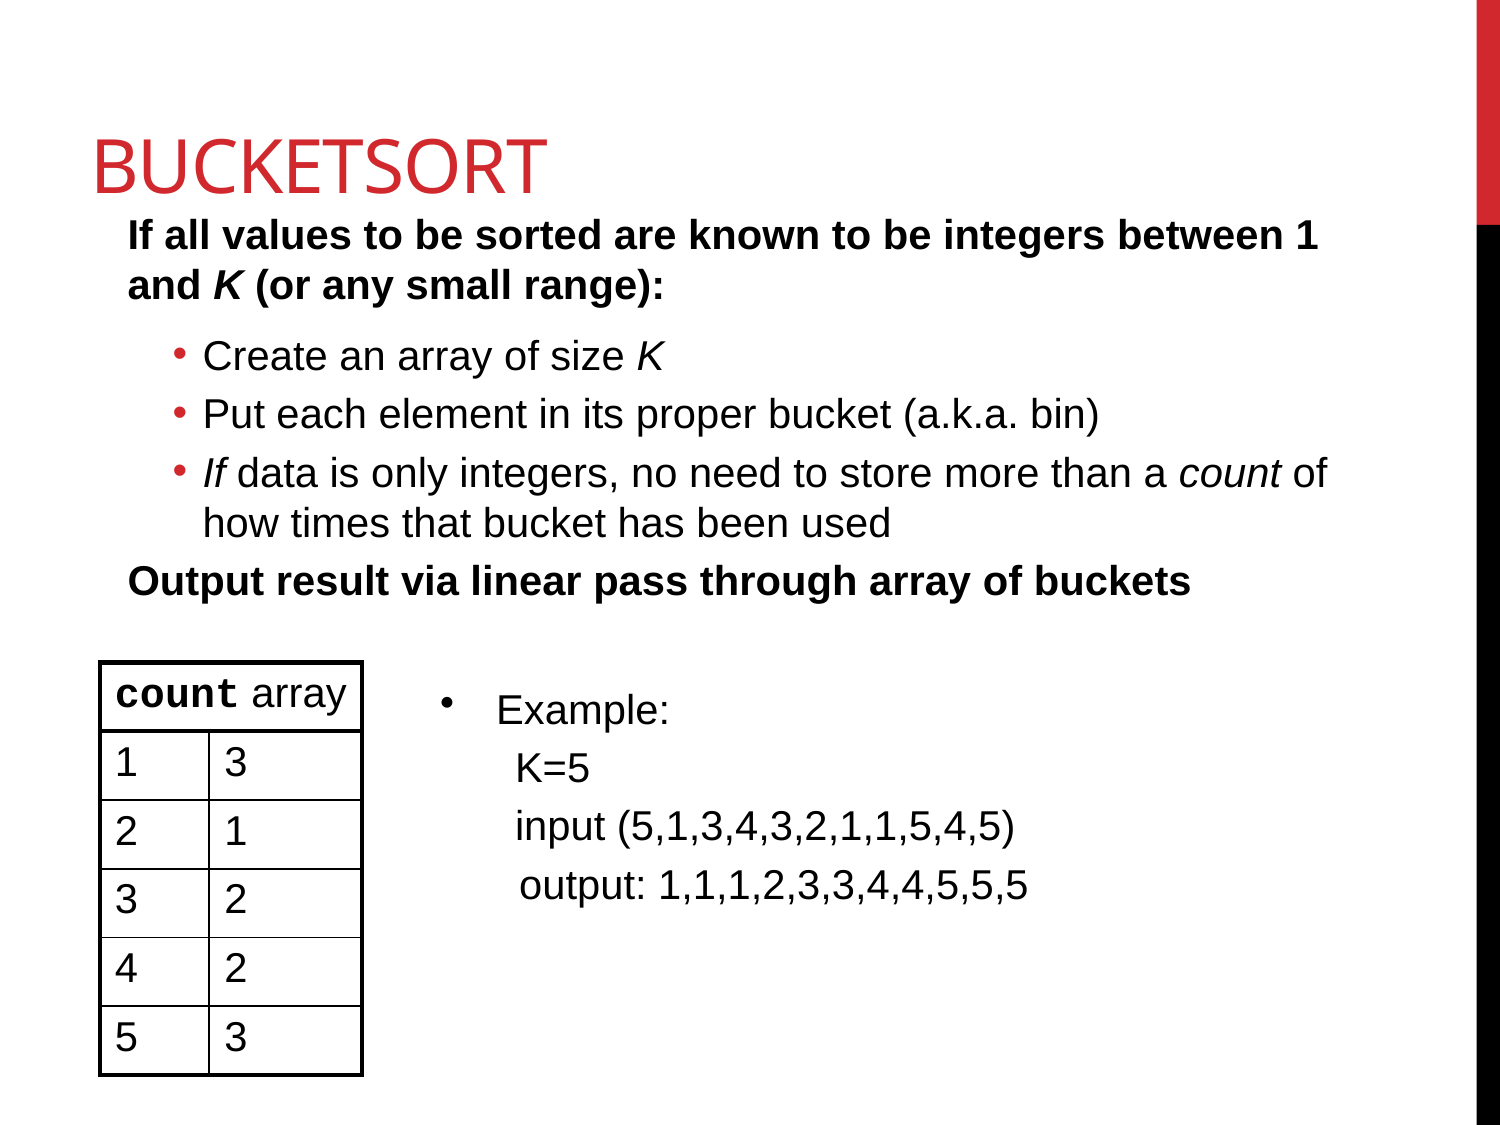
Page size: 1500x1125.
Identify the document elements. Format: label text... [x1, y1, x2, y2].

text_box Example: K=5 input (5,1,3,4,3,2,1,1,5,4,5) output: 1,1,1,2,3,3,4,4,5,5,5 [424, 675, 1500, 1100]
table_cell 2 [210, 870, 360, 937]
table_cell 2 [210, 938, 360, 1005]
table_header count array [102, 665, 360, 729]
table_cell 1 [102, 733, 208, 799]
table_cell 2 [102, 801, 208, 868]
table_cell 3 [210, 733, 360, 799]
list If all values to be sorted are known to be integers between 1 and K (or any small range): Create an array of size K Put each element in its proper bucket (a.k.a. bin) If data is only integers, no need to store more than a count of how times that bucket has been used Output result via linear pass through array of buckets [112, 200, 1388, 625]
table_cell 3 [210, 1007, 360, 1073]
table_cell 3 [102, 870, 208, 937]
table_cell 4 [102, 938, 208, 1005]
title BucketSort [75, 0, 1025, 217]
table_cell 1 [210, 801, 360, 868]
table_cell 5 [102, 1007, 208, 1073]
